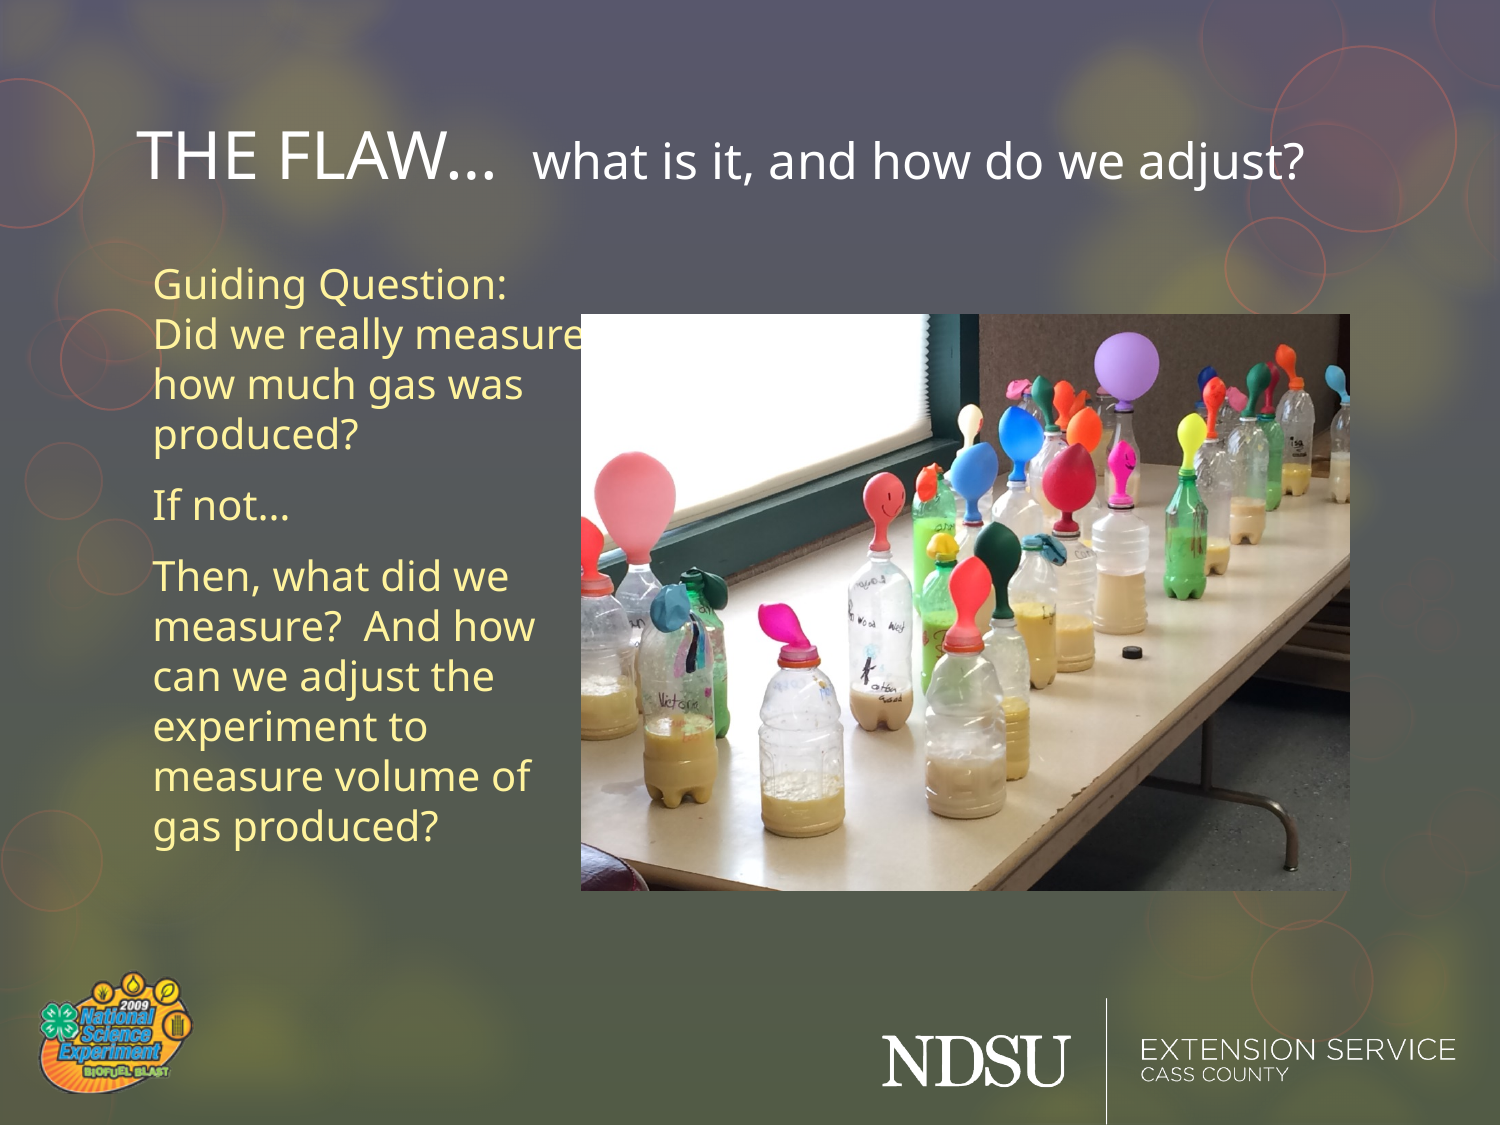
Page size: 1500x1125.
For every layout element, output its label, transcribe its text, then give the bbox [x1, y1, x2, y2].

subtitle Guiding Question: Did we really measure how much gas was produced? If not… Then, what did we measure? And how can we adjust the experiment to measure volume of gas produced? [137, 249, 611, 954]
title THE FLAW… what is it, and how do we adjust? [121, 83, 1400, 200]
picture [861, 989, 1483, 1125]
picture [581, 313, 1351, 892]
picture [5, 966, 226, 1101]
